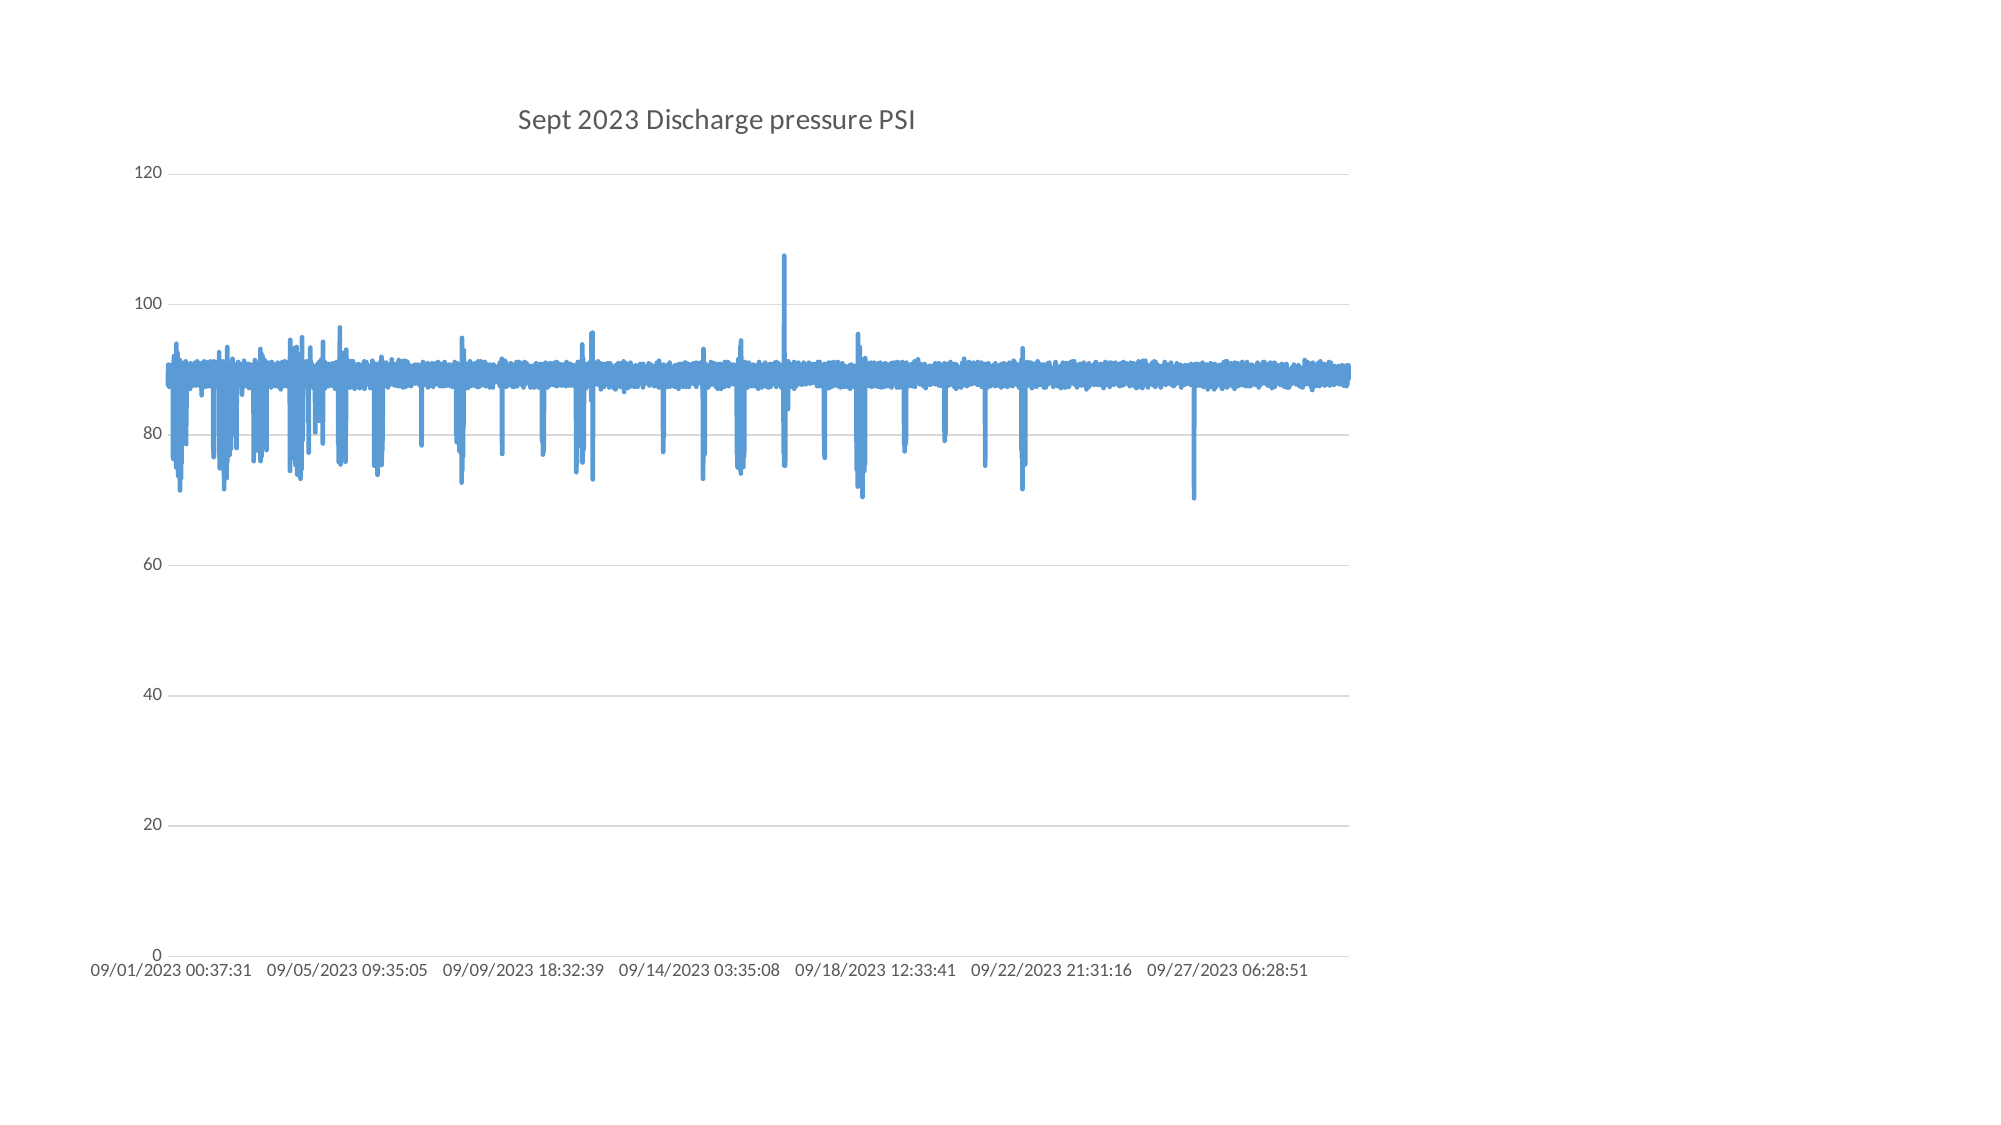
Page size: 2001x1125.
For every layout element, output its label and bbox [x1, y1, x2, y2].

chart [59, 72, 1376, 1000]
